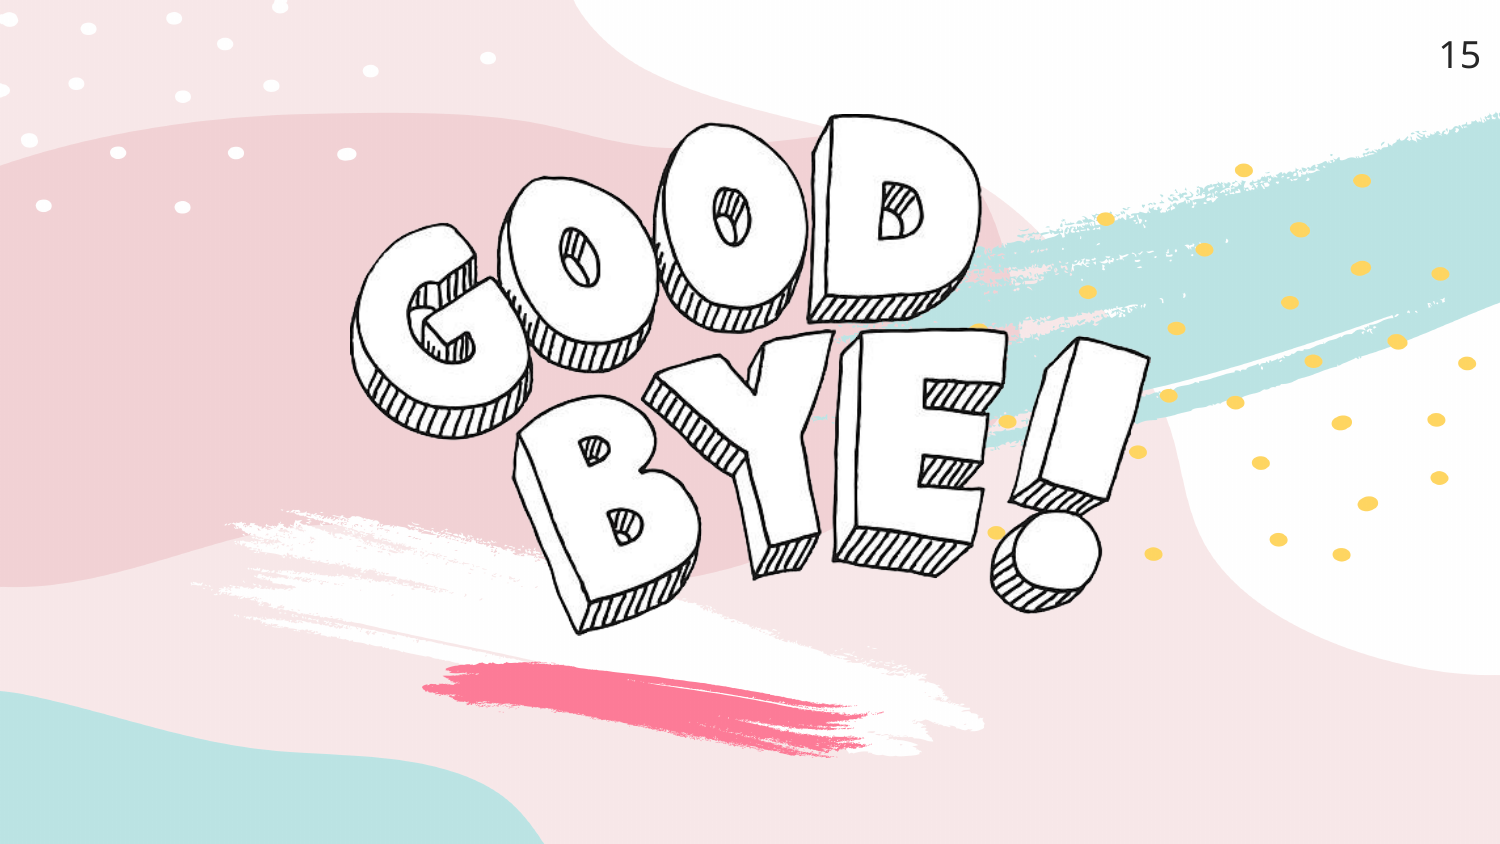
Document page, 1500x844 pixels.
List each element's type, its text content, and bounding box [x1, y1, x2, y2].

picture [0, 0, 1500, 844]
slide_number 15 [1146, 34, 1497, 80]
